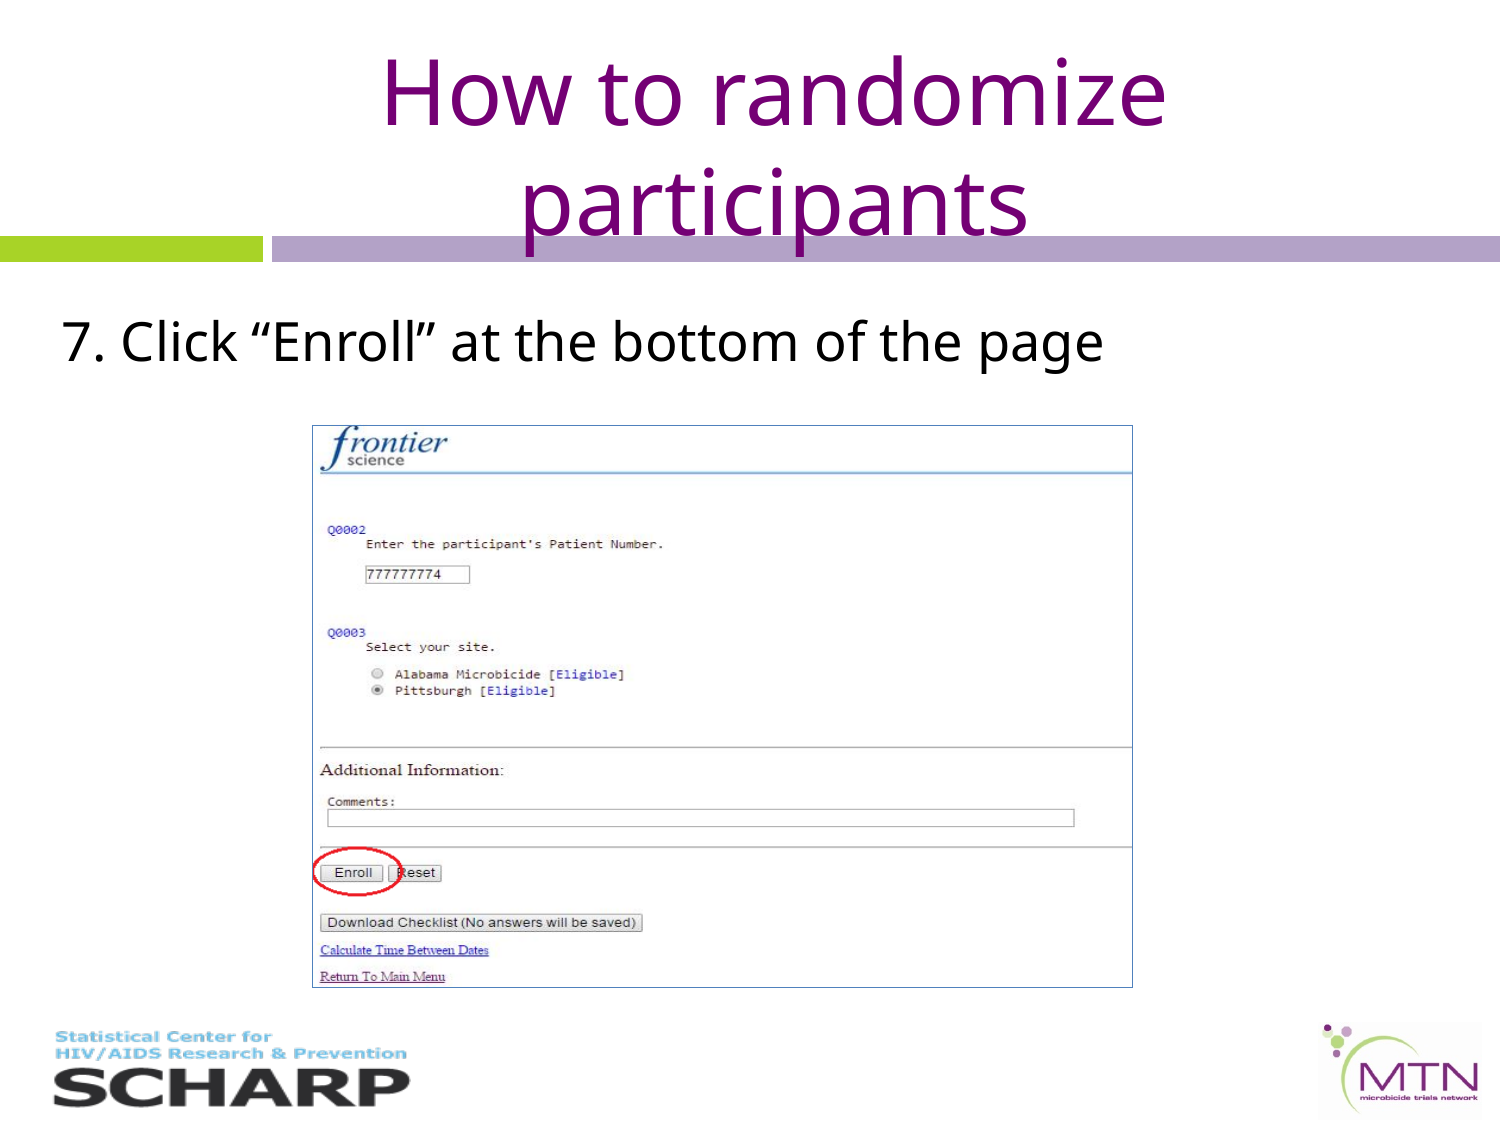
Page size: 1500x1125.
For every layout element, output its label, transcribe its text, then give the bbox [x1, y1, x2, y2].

picture [49, 1028, 411, 1117]
picture [1318, 1022, 1482, 1120]
text_box 7. Click “Enroll” at the bottom of the page [46, 299, 1398, 380]
picture [0, 236, 112, 262]
picture [312, 424, 1133, 988]
list [112, 224, 1463, 968]
picture [1463, 236, 1500, 262]
title How to randomize participants [99, 50, 1450, 238]
